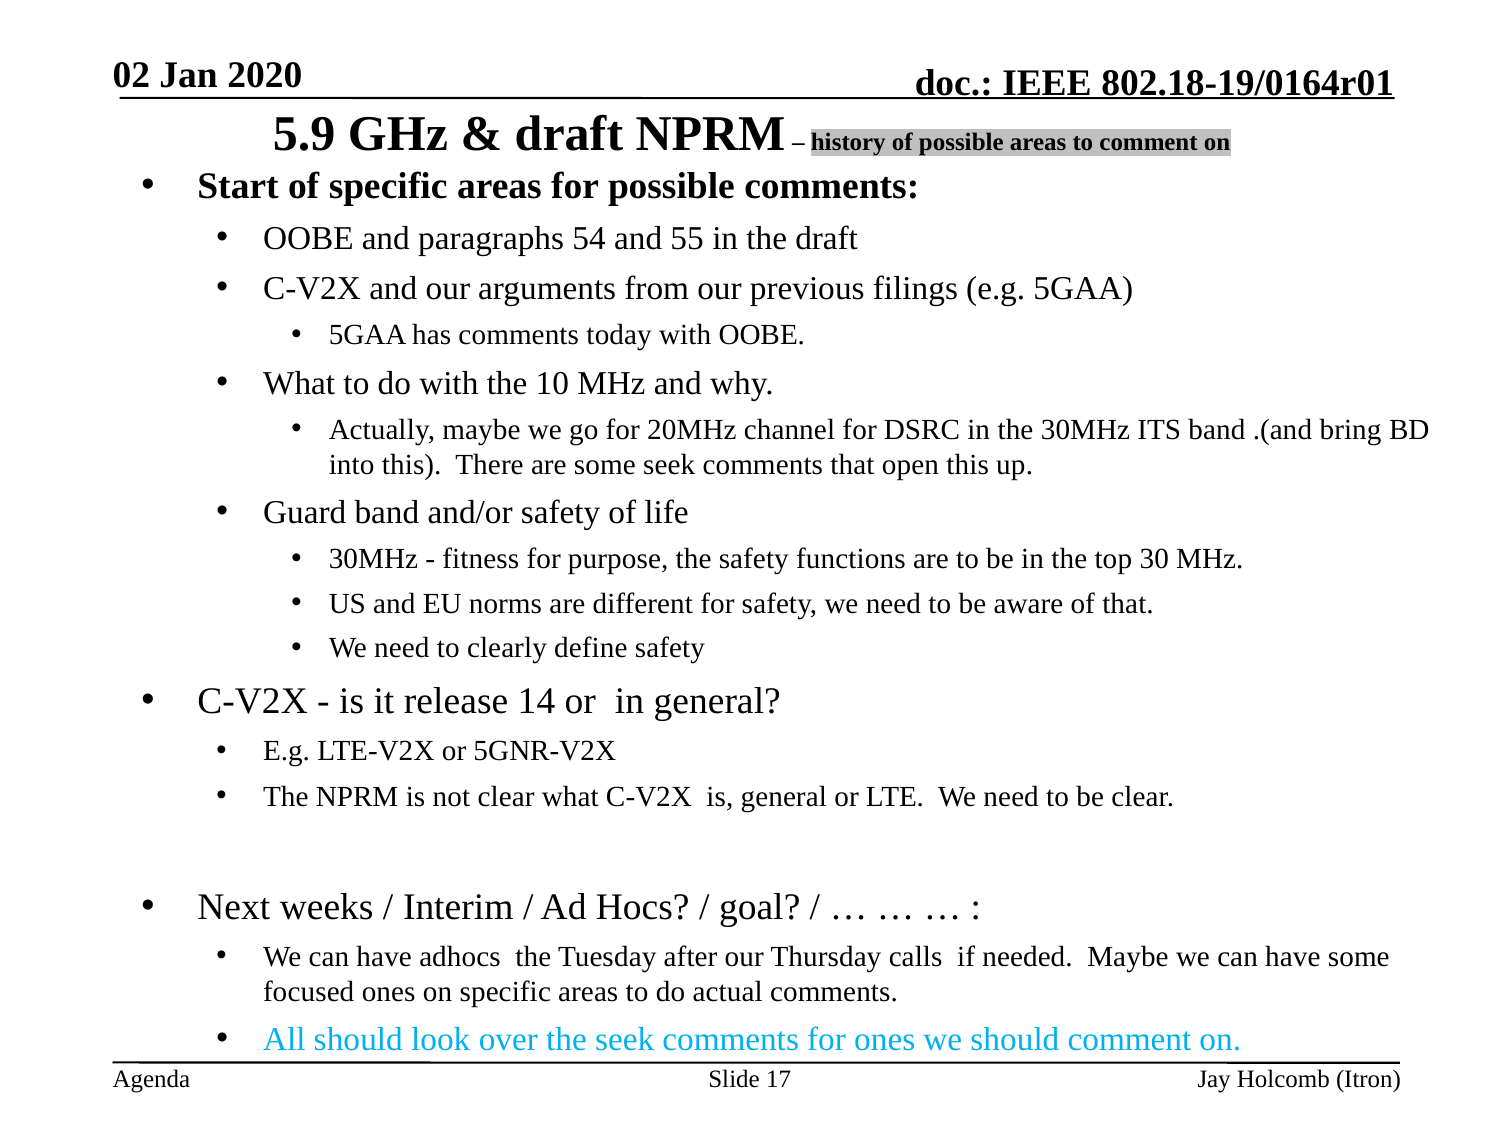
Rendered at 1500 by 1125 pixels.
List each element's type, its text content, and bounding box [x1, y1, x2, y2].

title 5.9 GHz & draft NPRM – history of possible areas to comment on [114, 103, 1390, 159]
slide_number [112, 49, 488, 95]
list Start of specific areas for possible comments: OOBE and paragraphs 54 and 55 in the draft C-V2X and our arguments from our previous filings (e.g. 5GAA) 5GAA has comments today with OOBE. What to do with the 10 MHz and why. Actually, maybe we go for 20MHz channel for DSRC in the 30MHz ITS band .(and bring BD into this). There are some seek comments that open this up. Guard band and/or safety of life 30MHz - fitness for purpose, the safety functions are to be in the top 30 MHz. US and EU norms are different for safety, we need to be aware of that. We need to clearly define safety C-V2X - is it release 14 or in general? E.g. LTE-V2X or 5GNR-V2X The NPRM is not clear what C-V2X is, general or LTE. We need to be clear. Next weeks / Interim / Ad Hocs? / goal? / … … … : We can have adhocs the Tuesday after our Thursday calls if needed. Maybe we can have some focused ones on specific areas to do actual comments. All should look over the seek comments for ones we should comment on. [116, 152, 1490, 1085]
footer Jay Holcomb (Itron) [878, 1061, 1402, 1093]
slide_number Slide 17 [699, 1061, 800, 1123]
